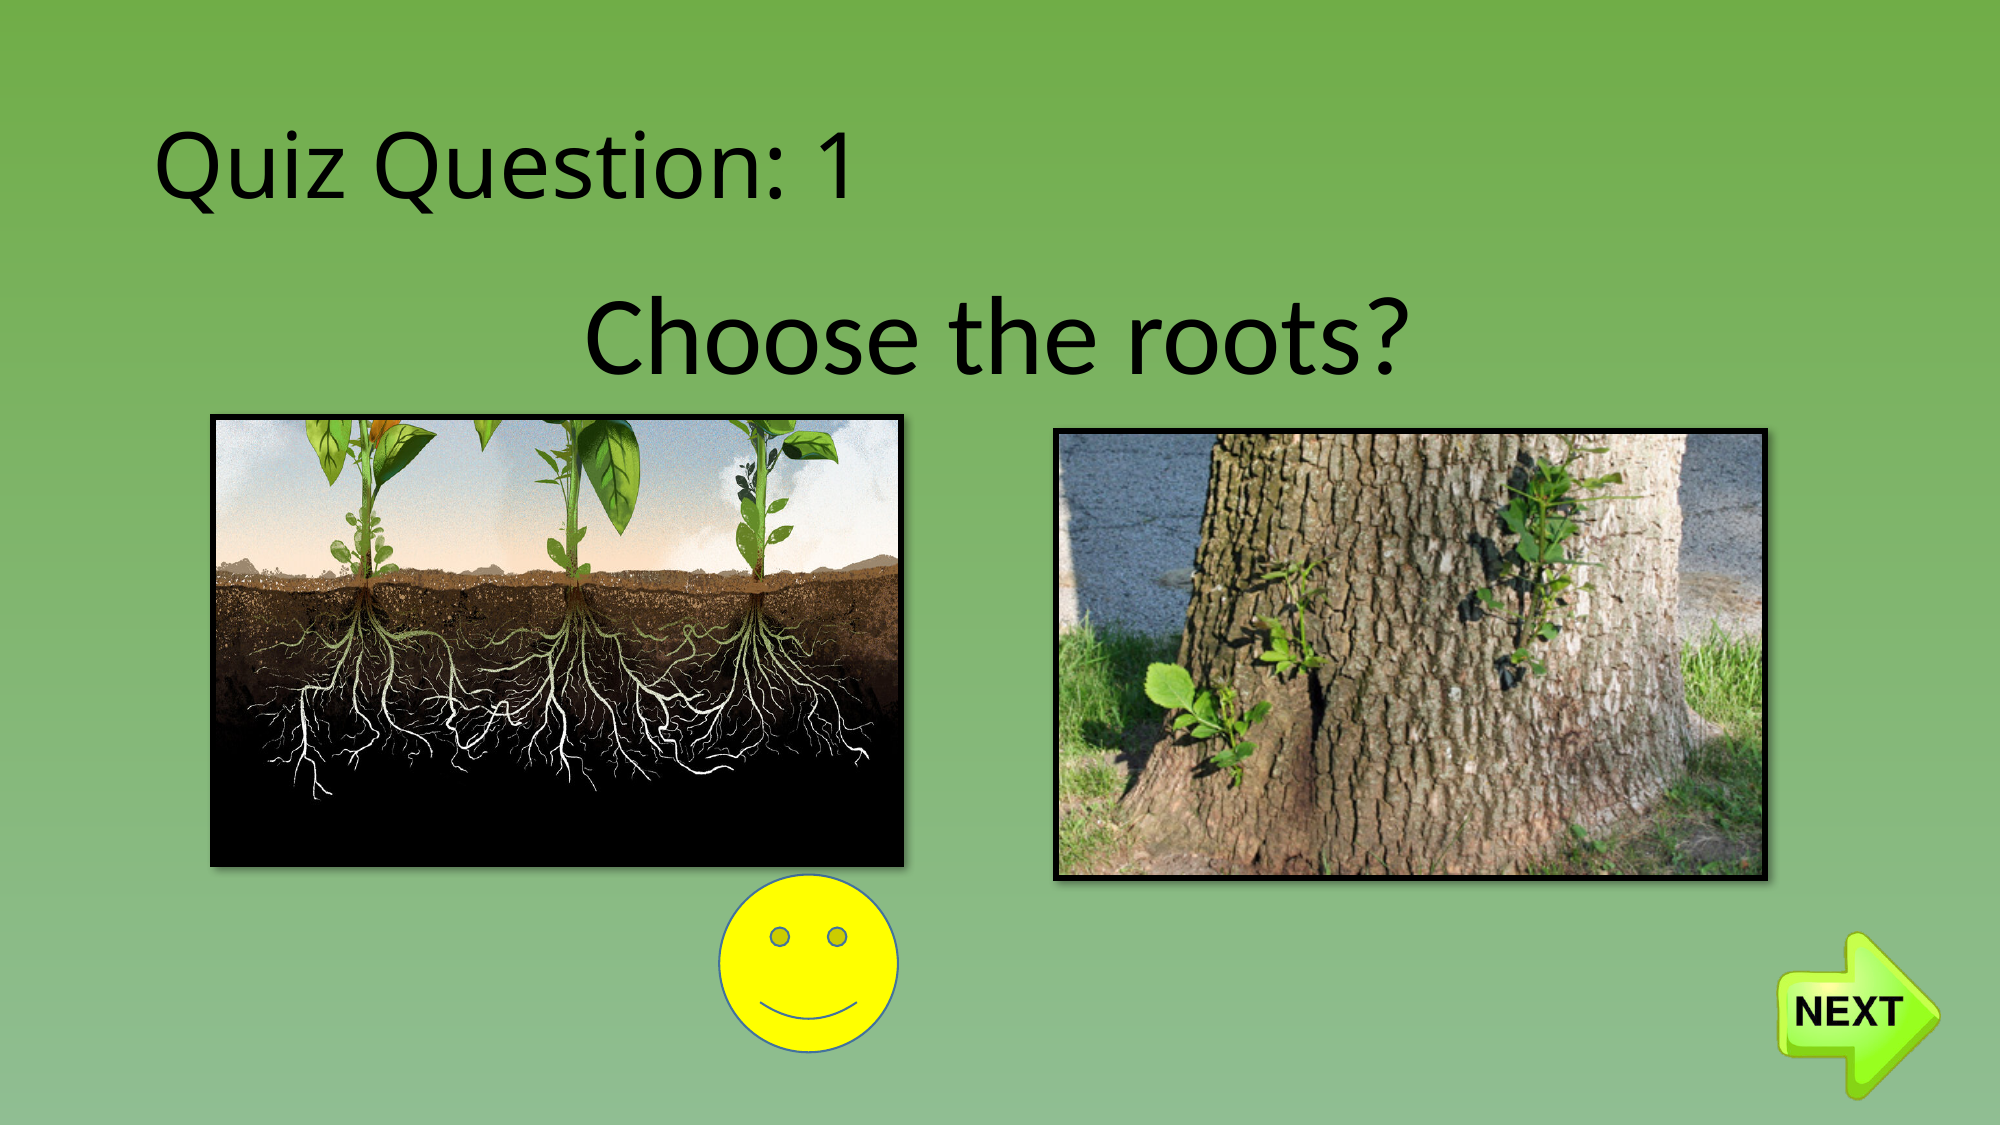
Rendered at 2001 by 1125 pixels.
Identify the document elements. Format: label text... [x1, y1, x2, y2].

picture [1776, 931, 1941, 1109]
title Quiz Question: 1 [137, 59, 1863, 278]
text_box Choose the roots? [569, 254, 1431, 405]
picture [1059, 433, 1763, 875]
text_box [718, 876, 899, 1054]
picture [216, 419, 898, 861]
